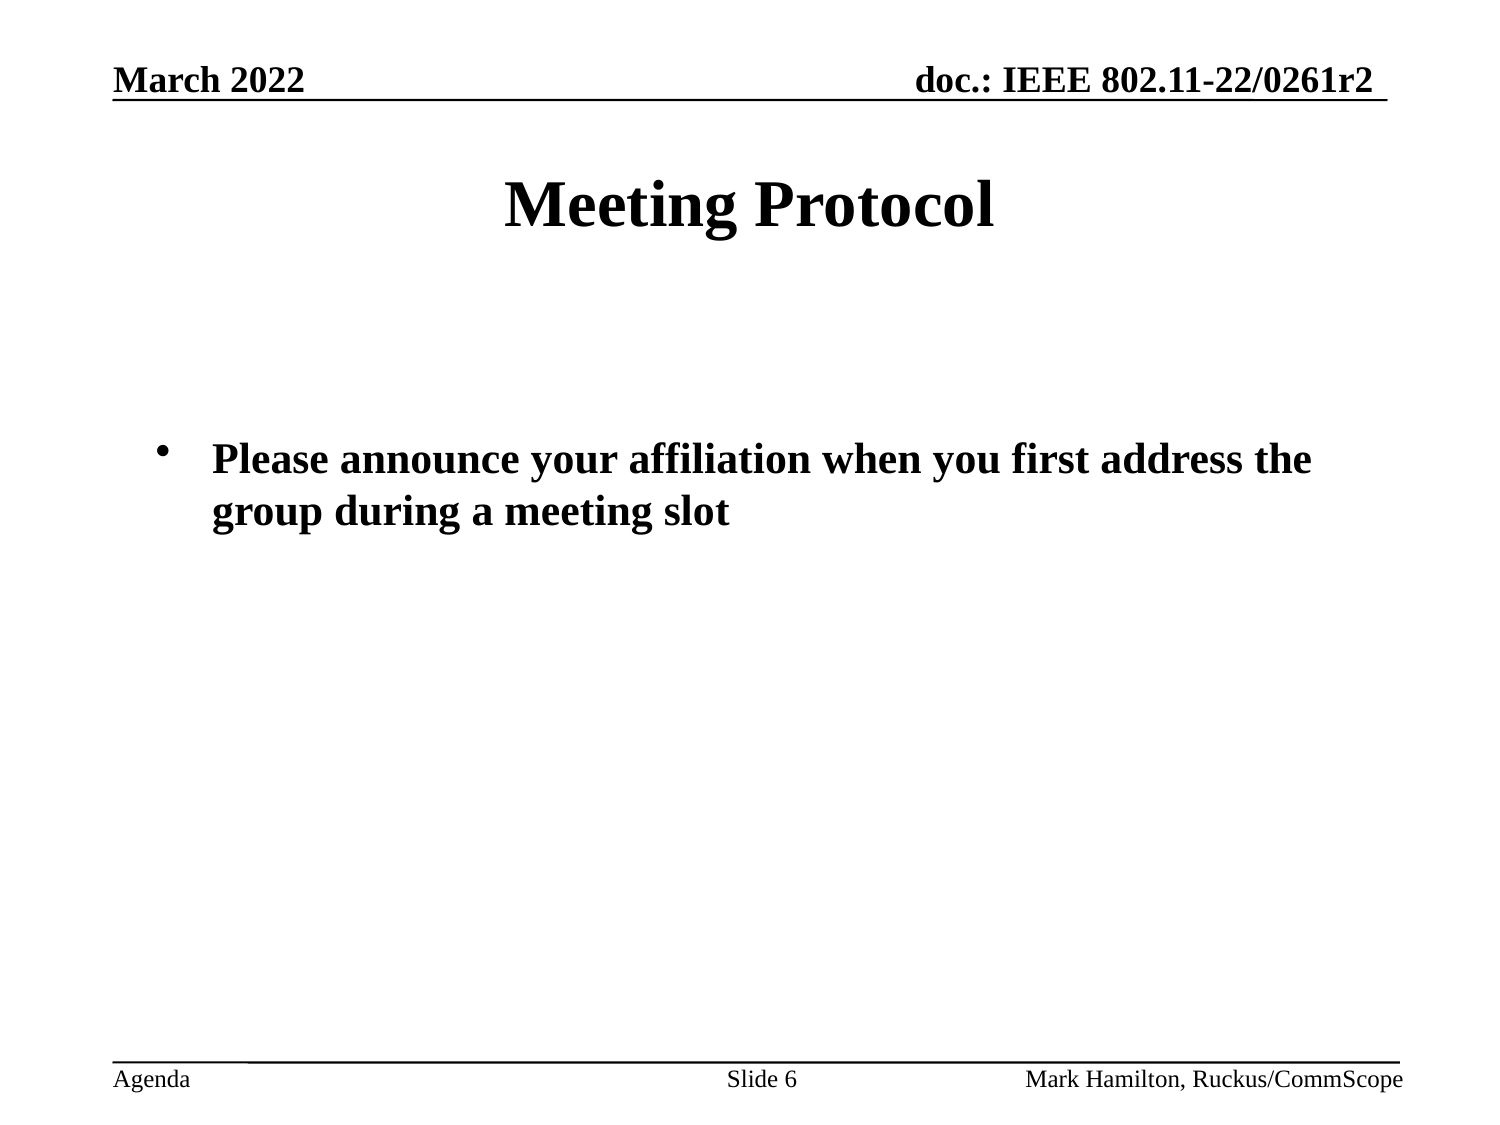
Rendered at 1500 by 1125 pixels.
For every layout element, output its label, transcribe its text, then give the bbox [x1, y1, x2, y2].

list Please announce your affiliation when you first address the group during a meeting slot [140, 421, 1360, 525]
title Meeting Protocol [112, 112, 1388, 288]
